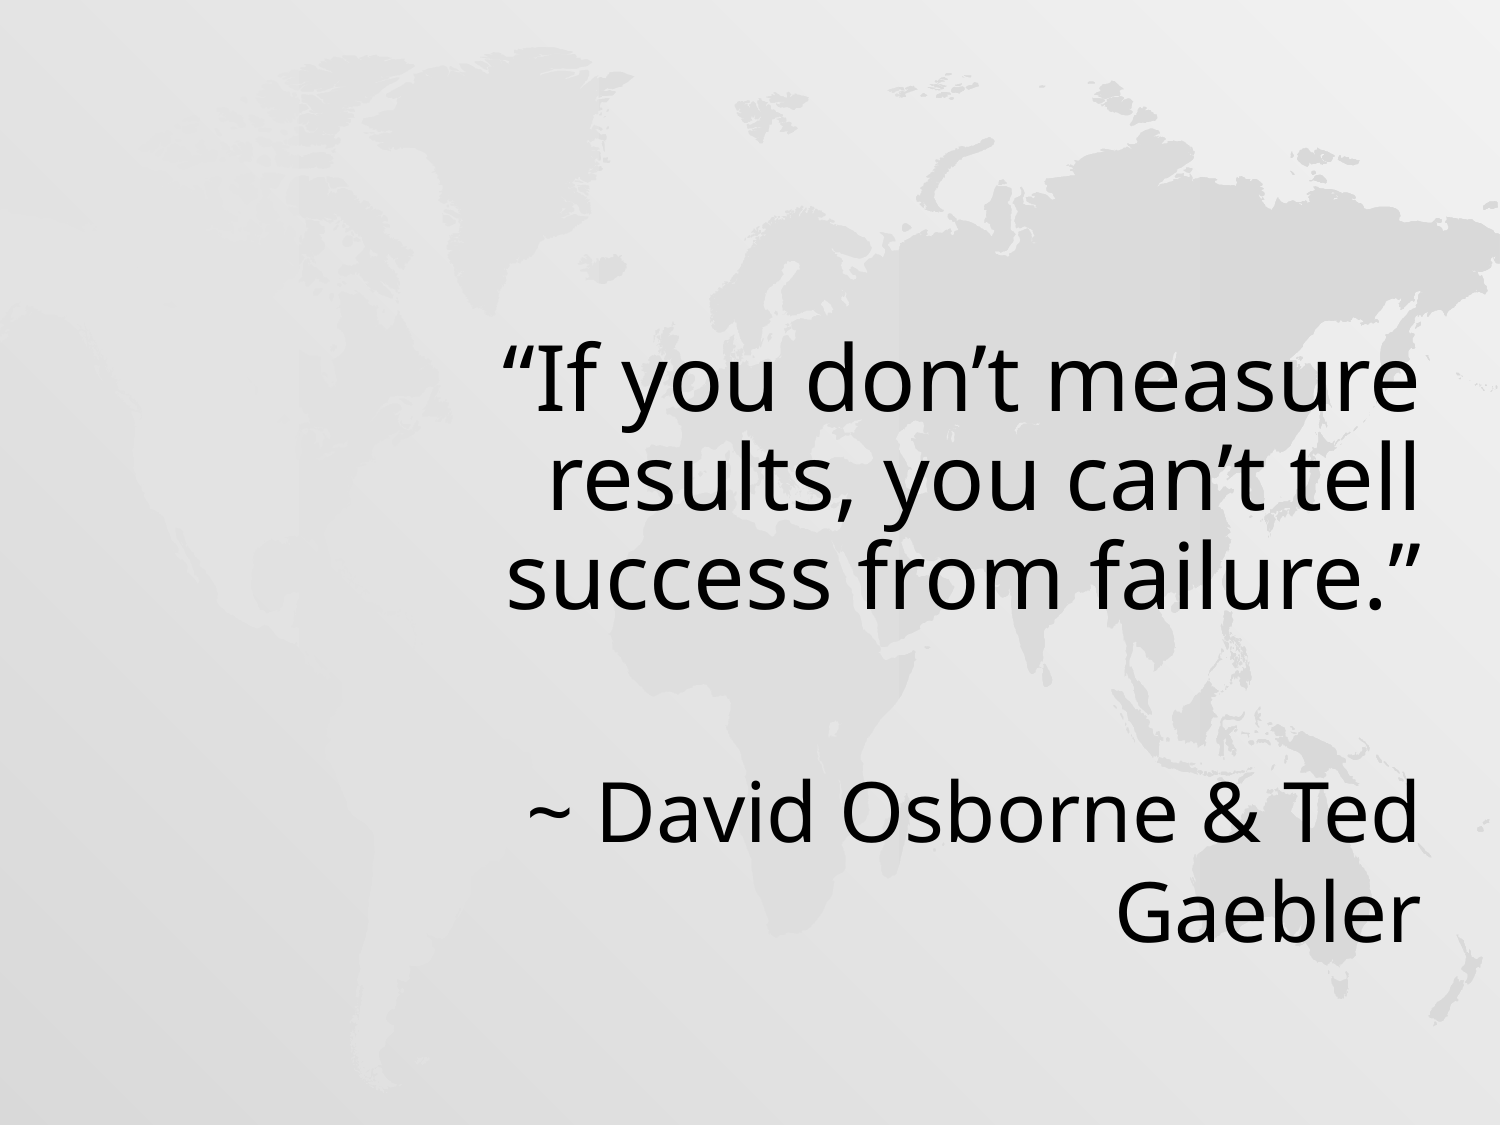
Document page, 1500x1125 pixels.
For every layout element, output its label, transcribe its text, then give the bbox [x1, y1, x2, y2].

text_box ~ David Osborne & Ted Gaebler [200, 752, 1438, 878]
subtitle “If you don’t measure results, you can’t tell success from failure.” [200, 324, 1438, 713]
